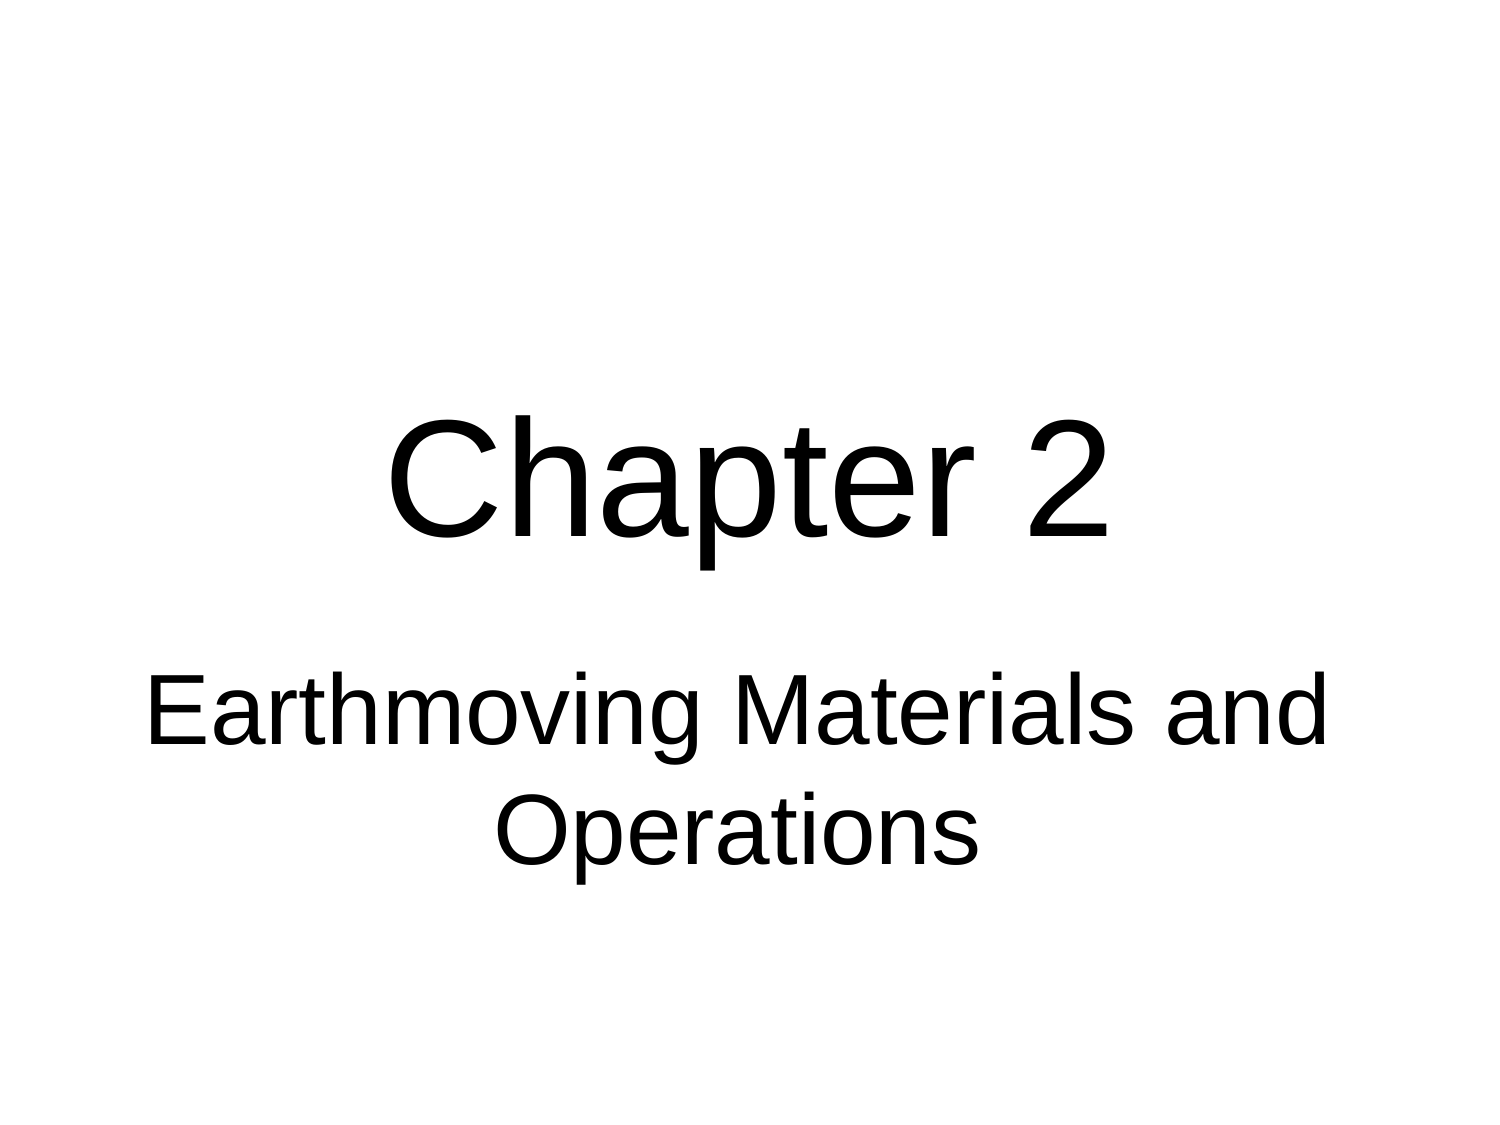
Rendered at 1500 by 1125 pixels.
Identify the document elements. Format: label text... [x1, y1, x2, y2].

title Chapter 2 [112, 349, 1388, 591]
subtitle Earthmoving Materials and Operations [124, 637, 1351, 926]
